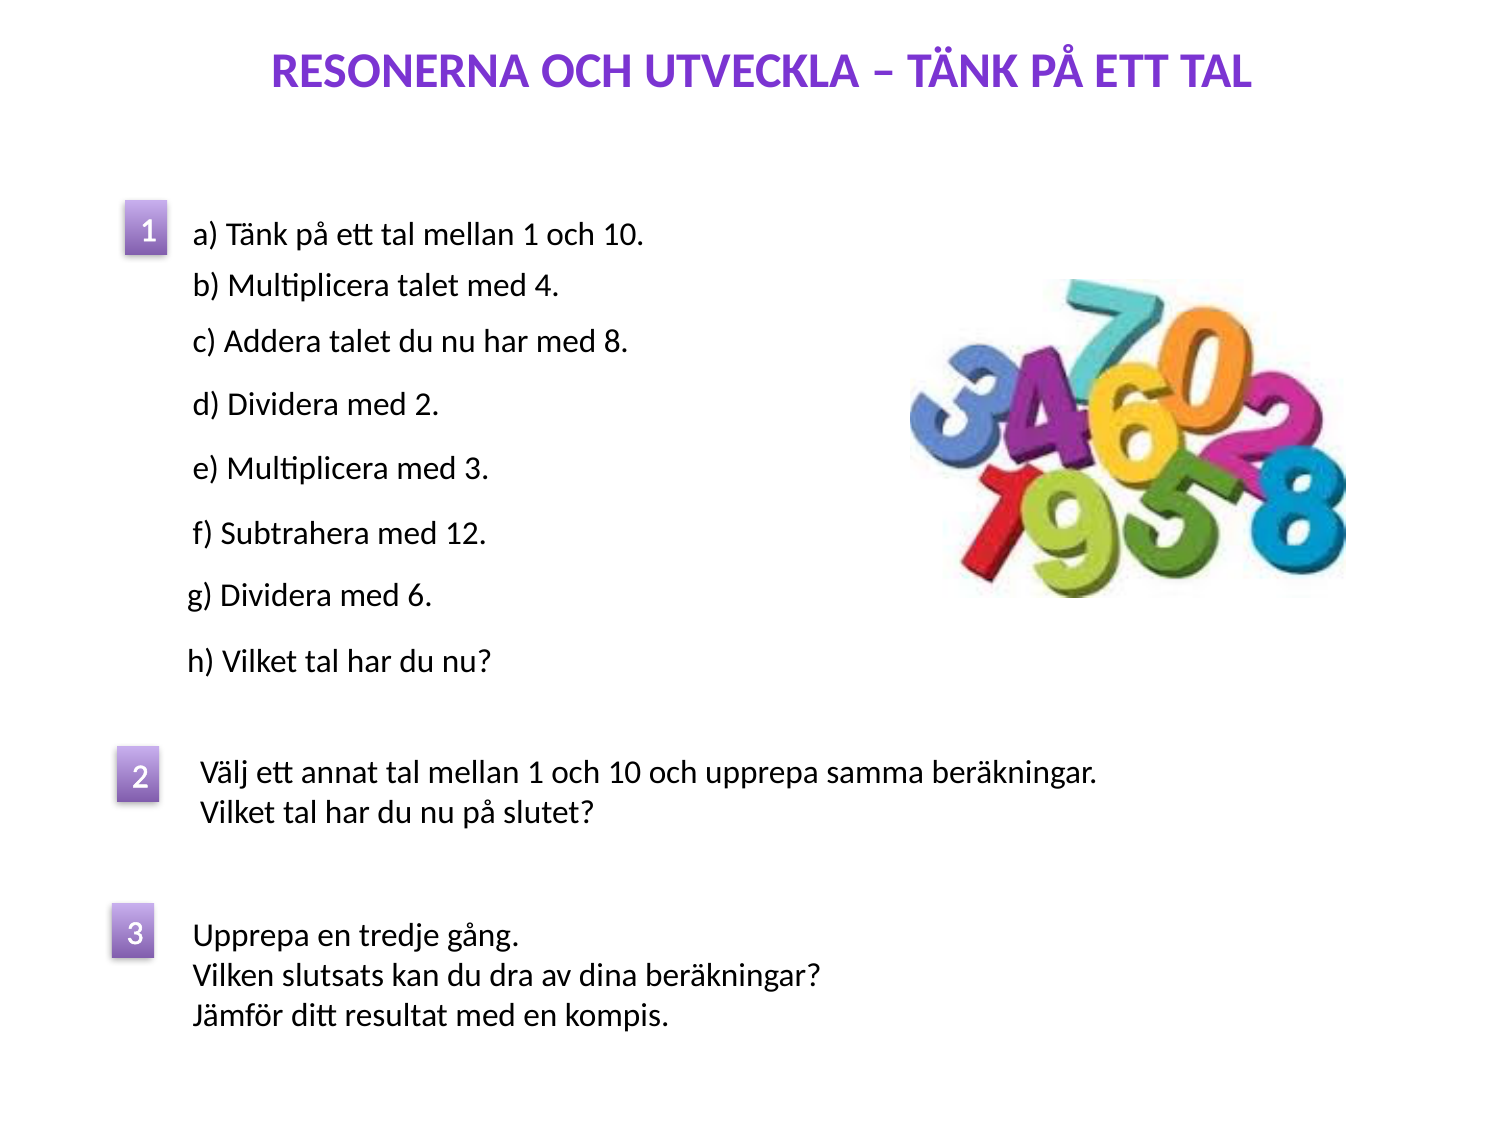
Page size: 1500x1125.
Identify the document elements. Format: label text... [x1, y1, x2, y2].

text_box h) Vilket tal har du nu? [172, 631, 1271, 687]
text_box 3 [111, 903, 155, 958]
text_box Upprepa en tredje gång. Vilken slutsats kan du dra av dina beräkningar? Jämför ditt resultat med en kompis. [177, 906, 1277, 1041]
text_box b) Multiplicera talet med 4. [177, 255, 251, 311]
text_box d) Dividera med 2. [177, 374, 251, 430]
text_box a) Tänk på ett tal mellan 1 och 10. [177, 204, 251, 255]
text_box e) Multiplicera med 3. [177, 438, 251, 494]
text_box g) Dividera med 6. [172, 565, 1271, 621]
text_box Välj ett annat tal mellan 1 och 10 och upprepa samma beräkningar. Vilket tal har du nu på slutet? [185, 743, 1271, 838]
text_box f) Subtrahera med 12. [177, 503, 251, 559]
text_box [256, 29, 1346, 599]
text_box 1 [125, 200, 168, 255]
text_box c) Addera talet du nu har med 8. [177, 311, 251, 366]
text_box 2 [117, 746, 160, 802]
